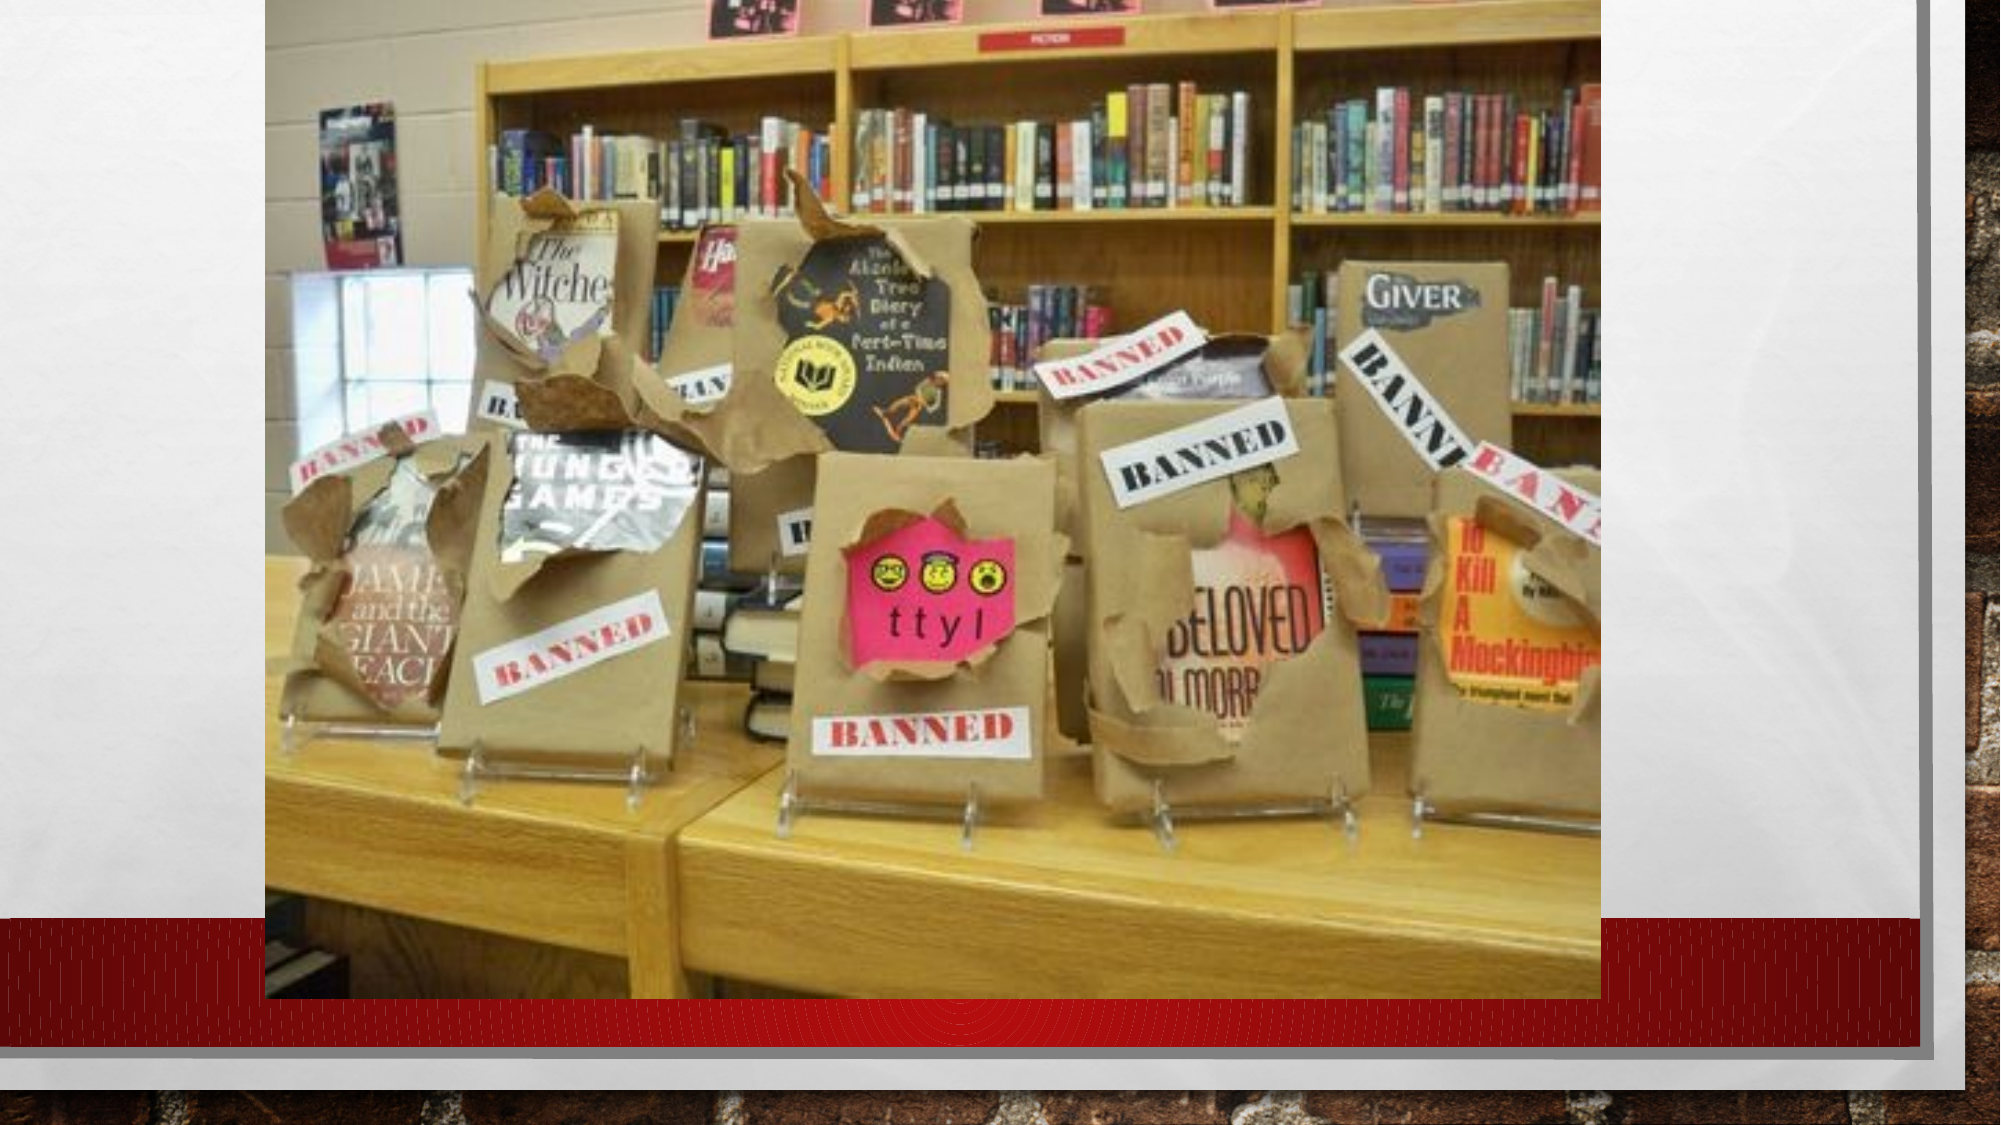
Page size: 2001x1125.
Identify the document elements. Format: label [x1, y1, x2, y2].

picture [0, 0, 2000, 1125]
list [265, 0, 1601, 999]
